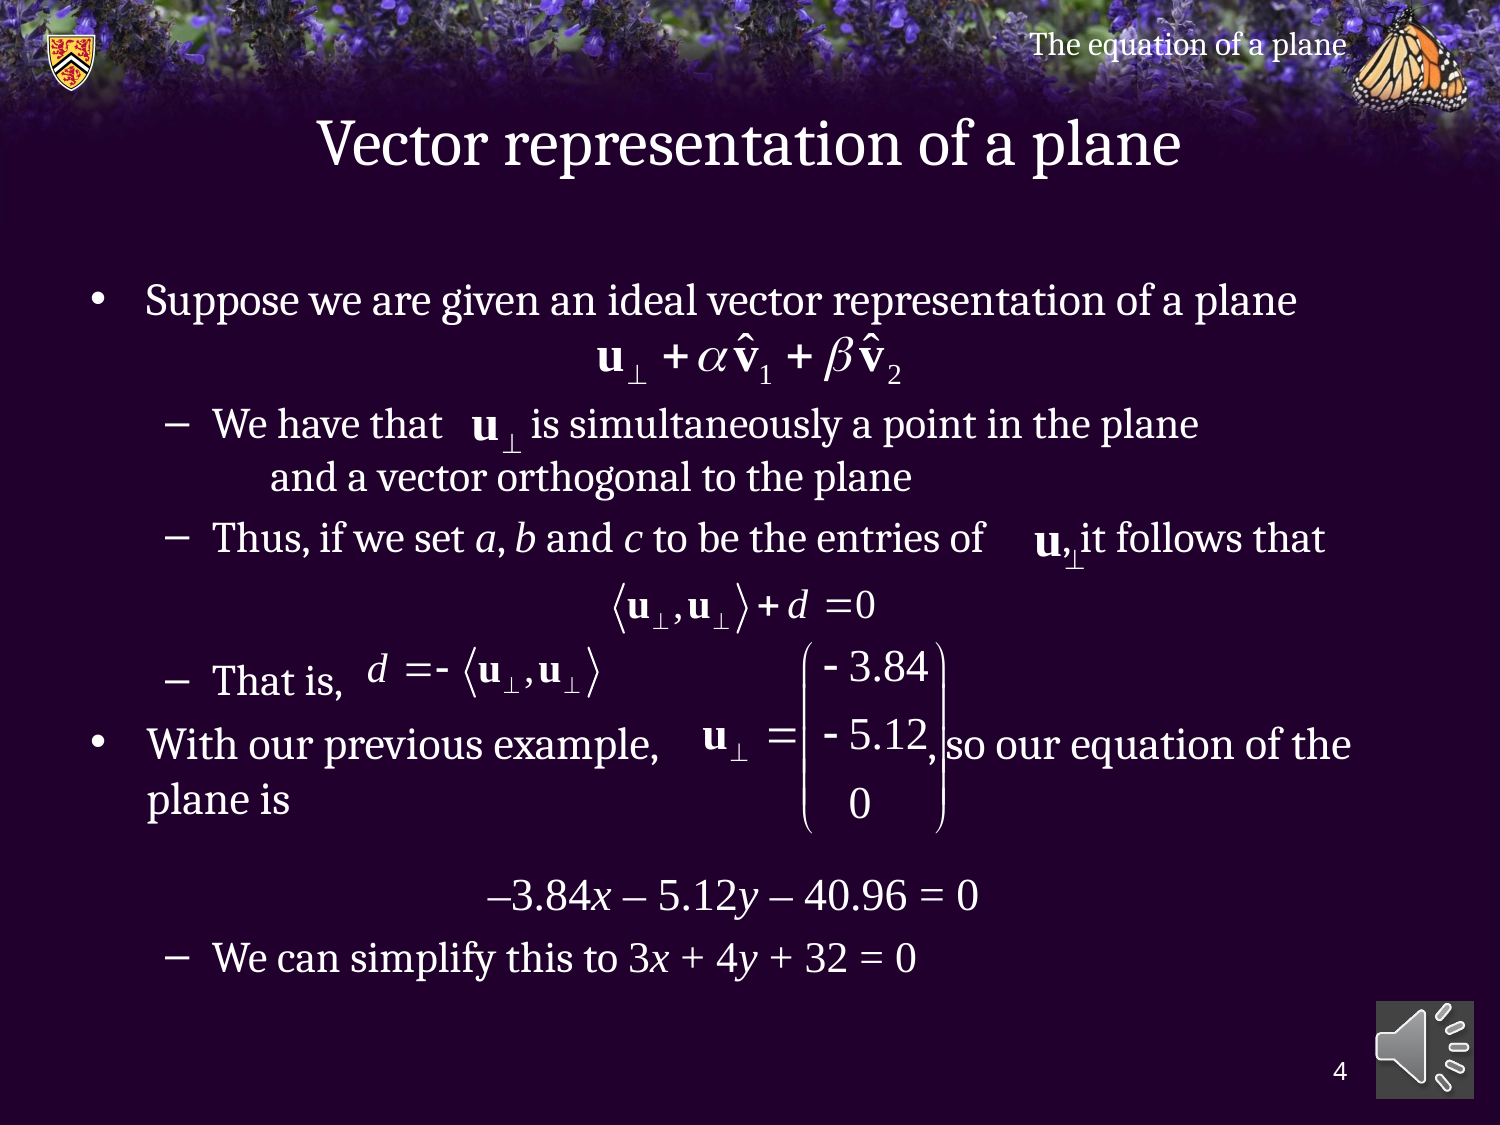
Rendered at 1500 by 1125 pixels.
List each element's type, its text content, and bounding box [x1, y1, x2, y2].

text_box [1026, 505, 1098, 582]
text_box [588, 320, 912, 397]
title Vector representation of a plane [75, 45, 1425, 233]
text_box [694, 630, 962, 846]
slide_number 4 [1187, 1042, 1363, 1103]
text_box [358, 636, 610, 708]
picture [0, 0, 1500, 1125]
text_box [463, 389, 535, 466]
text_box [605, 572, 885, 644]
footer The equation of a plane [320, 12, 1363, 73]
list Suppose we are given an ideal vector representation of a plane We have that is simultaneously a point in the plane and a vector orthogonal to the plane Thus, if we set a, b and c to be the entries of , it follows that That is, With our previous example, , so our equation of the plane is –3.84x – 5.12y – 40.96 = 0 We can simplify this to 3x + 4y + 32 = 0 [75, 262, 1393, 1005]
